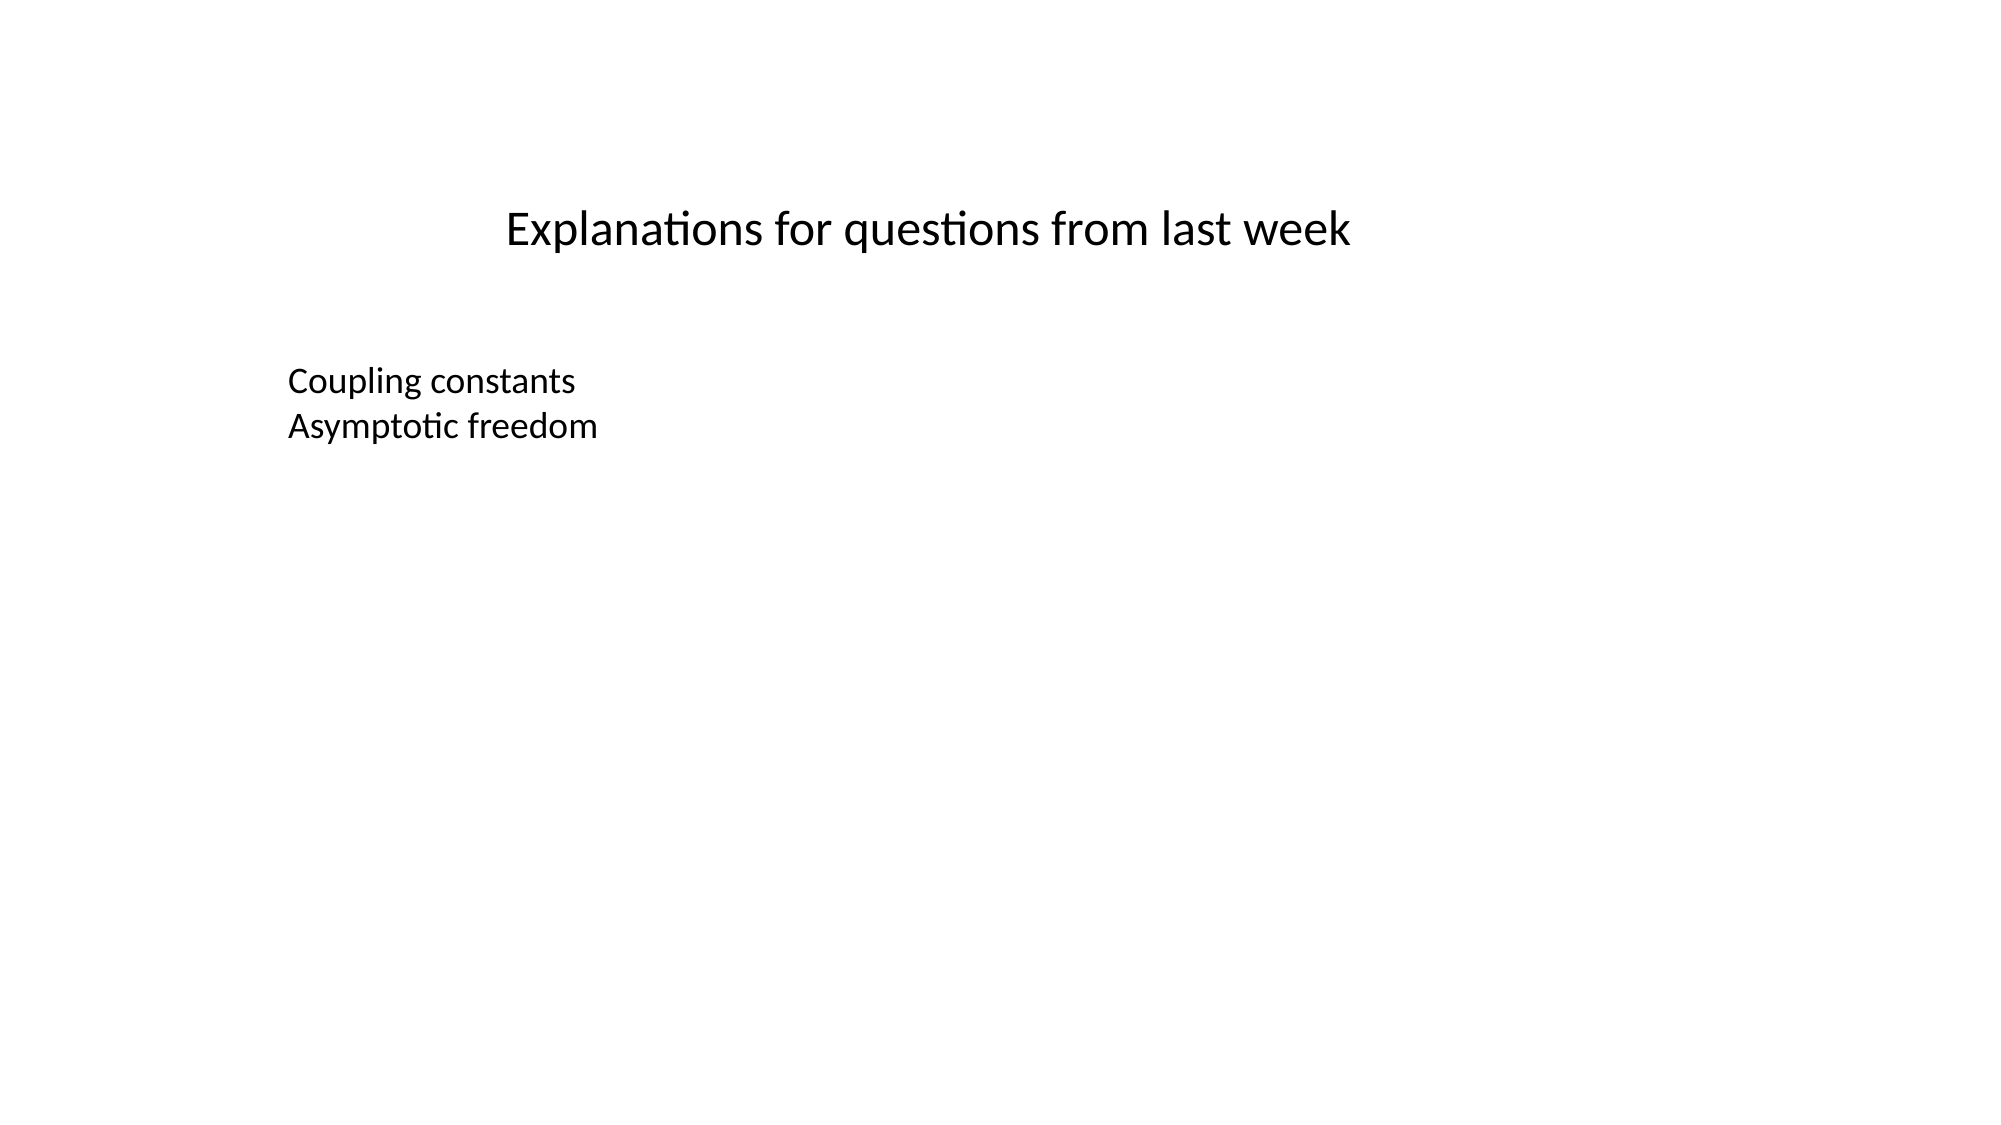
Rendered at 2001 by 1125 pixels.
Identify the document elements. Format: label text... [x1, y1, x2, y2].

text_box Explanations for questions from last week [490, 188, 1378, 264]
text_box Coupling constants Asymptotic freedom [273, 348, 614, 454]
